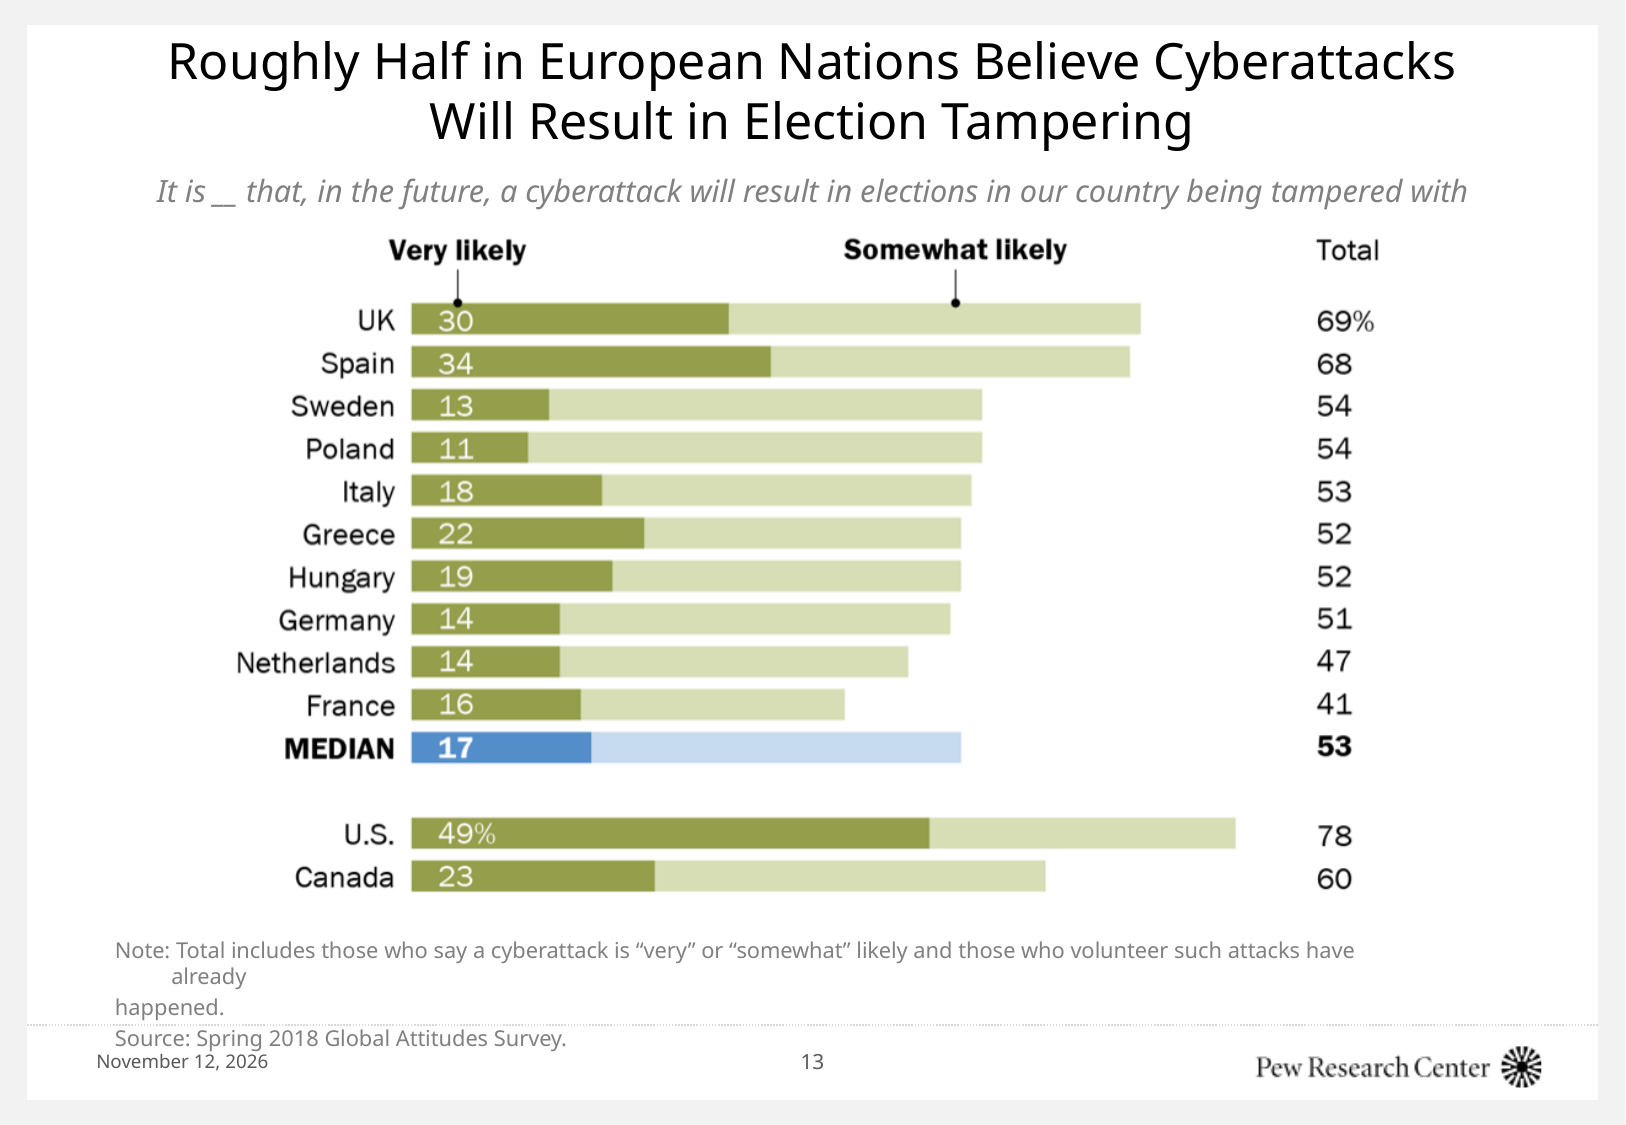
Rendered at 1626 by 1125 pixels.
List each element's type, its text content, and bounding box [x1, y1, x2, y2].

picture [227, 223, 1398, 902]
list Note: Total includes those who say a cyberattack is “very” or “somewhat” likely and those who volunteer such attacks have already happened. Source: Spring 2018 Global Attitudes Survey. [99, 929, 1388, 1038]
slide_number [81, 1037, 298, 1088]
slide_number 13 [717, 1038, 908, 1088]
list It is __ that, in the future, a cyberattack will result in elections in our country being tampered with [137, 128, 1488, 217]
title Roughly Half in European Nations Believe Cyberattacks Will Result in Election Tampering [137, 11, 1488, 128]
